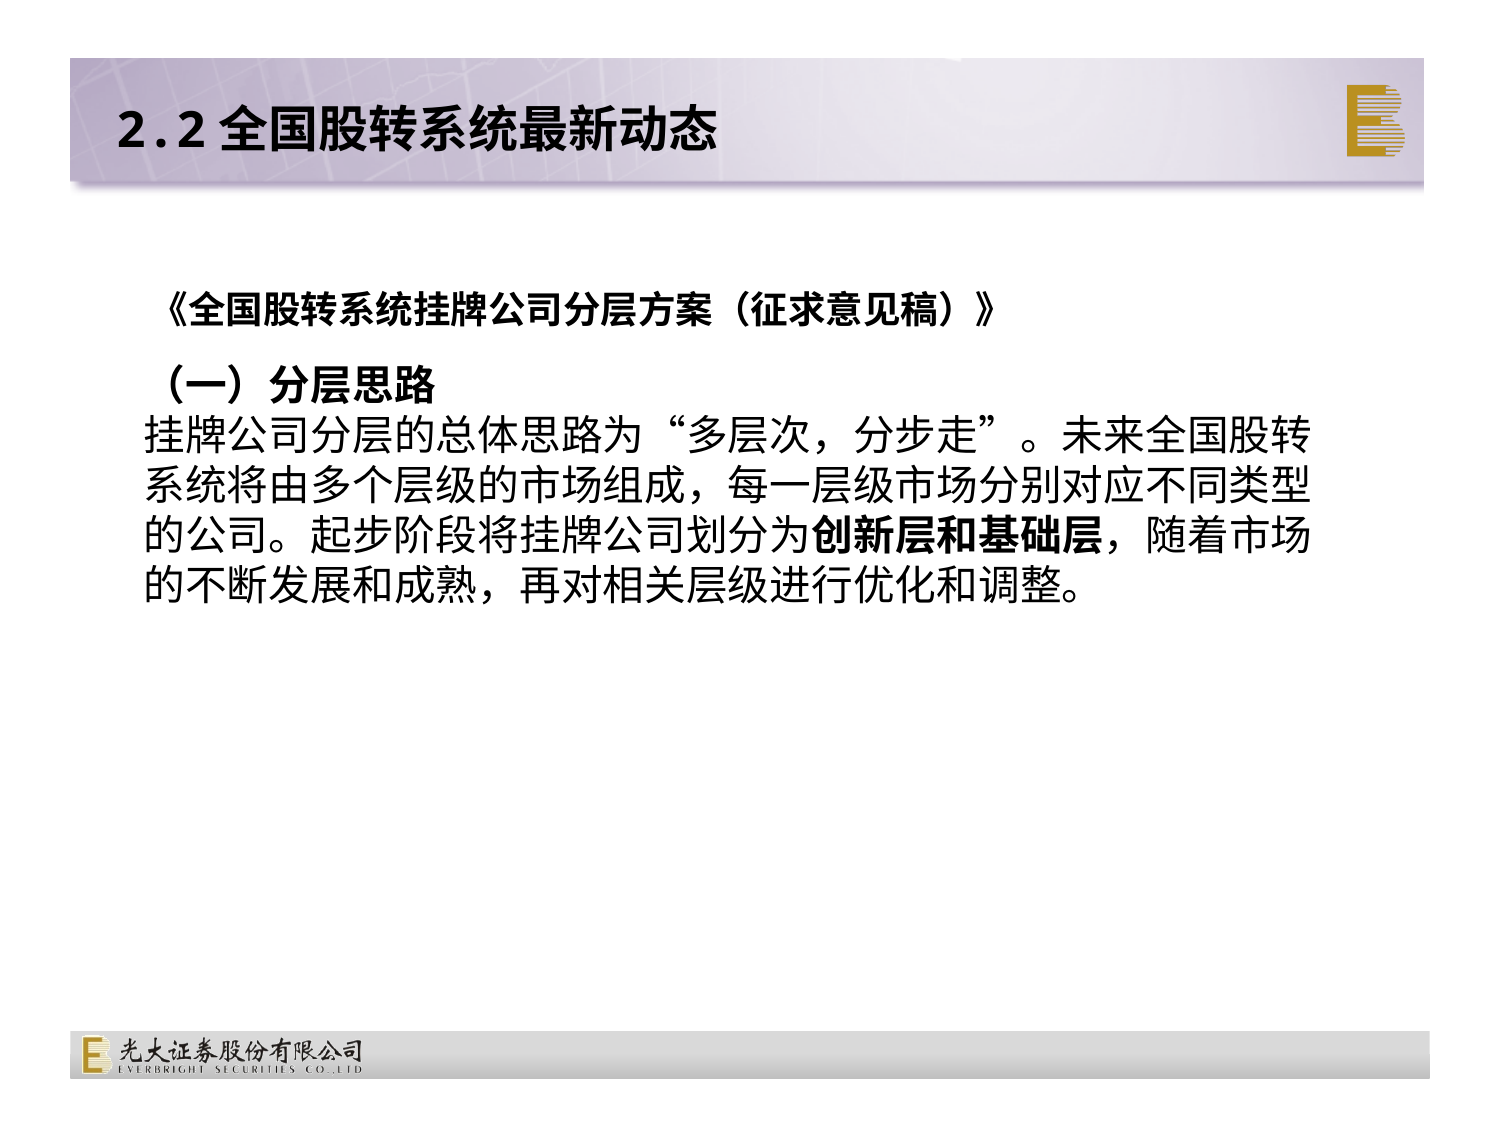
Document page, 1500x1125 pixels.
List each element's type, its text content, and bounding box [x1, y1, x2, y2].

text_box （一）分层思路 挂牌公司分层的总体思路为“多层次，分步走”。未来全国股转系统将由多个层级的市场组成，每一层级市场分别对应不同类型的公司。起步阶段将挂牌公司划分为创新层和基础层，随着市场的不断发展和成熟，再对相关层级进行优化和调整。 [128, 351, 1360, 777]
text_box 《全国股转系统挂牌公司分层方案（征求意见稿）》 [135, 278, 1074, 339]
picture [82, 1035, 364, 1078]
text_box 2.2全国股转系统最新动态 [101, 89, 734, 165]
picture [1340, 78, 1411, 161]
